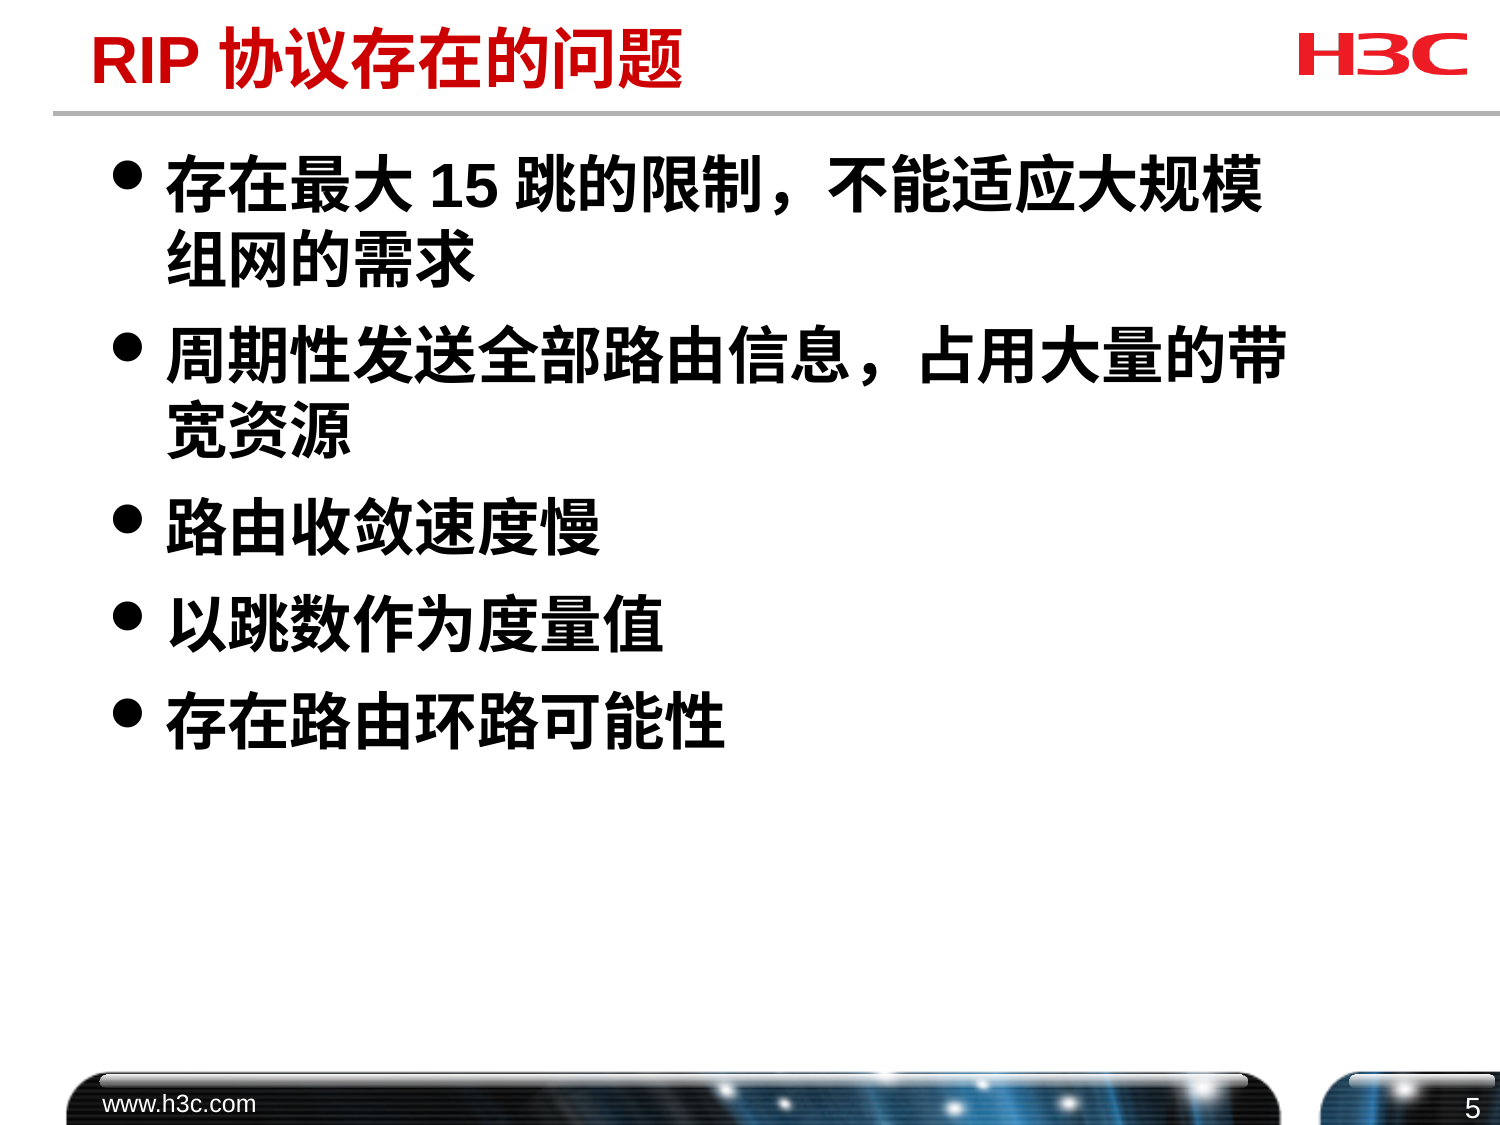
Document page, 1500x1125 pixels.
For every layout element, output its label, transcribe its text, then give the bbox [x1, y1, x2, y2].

list 存在最大15跳的限制，不能适应大规模组网的需求 周期性发送全部路由信息，占用大量的带宽资源 路由收敛速度慢 以跳数作为度量值 存在路由环路可能性 [93, 137, 1336, 918]
picture [1299, 33, 1467, 75]
title RIP协议存在的问题 [75, 7, 1263, 108]
picture [50, 1051, 1500, 1125]
